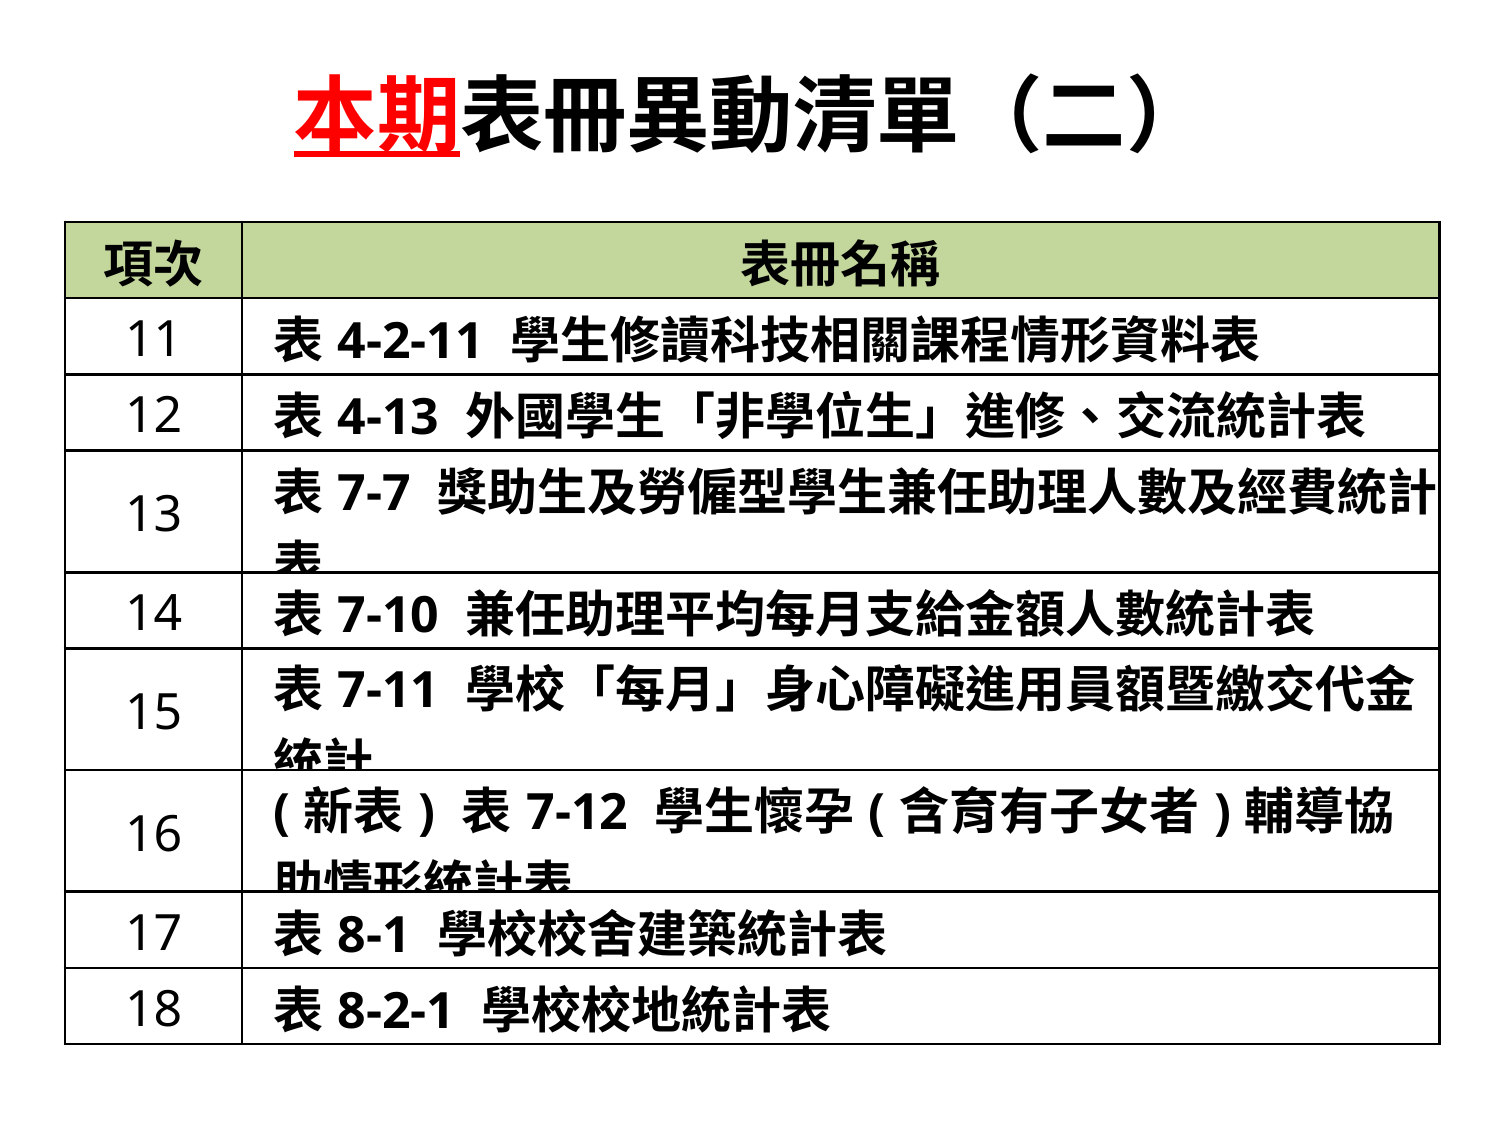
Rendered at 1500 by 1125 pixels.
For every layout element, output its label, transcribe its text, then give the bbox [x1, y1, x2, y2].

table_cell 表7-7 獎助生及勞僱型學生兼任助理人數及經費統計表 [243, 452, 1438, 571]
text_box 本期表冊異動清單（二） [279, 54, 1225, 170]
table_cell 17 [66, 893, 241, 967]
table_cell 15 [66, 650, 241, 769]
table_cell 表4-13 外國學生「非學位生」進修、交流統計表 [243, 376, 1438, 449]
table_cell 13 [66, 452, 241, 571]
table_header 項次 [66, 223, 241, 297]
table_cell 表4-2-11 學生修讀科技相關課程情形資料表 [243, 299, 1438, 373]
table_header 表冊名稱 [243, 223, 1438, 297]
table_cell 11 [66, 299, 241, 373]
table_cell 表7-11 學校「每月」身心障礙進用員額暨繳交代金統計 [243, 650, 1438, 769]
table_cell 18 [66, 969, 241, 1043]
table_cell 表8-2-1 學校校地統計表 [243, 969, 1438, 1043]
table_cell 表7-10 兼任助理平均每月支給金額人數統計表 [243, 574, 1438, 647]
table_cell 表8-1 學校校舍建築統計表 [243, 893, 1438, 967]
table_cell 12 [66, 376, 241, 449]
table_cell 16 [66, 771, 241, 890]
table_cell (新表) 表7-12 學生懷孕(含育有子女者)輔導協助情形統計表 [243, 771, 1438, 890]
table_cell 14 [66, 574, 241, 647]
